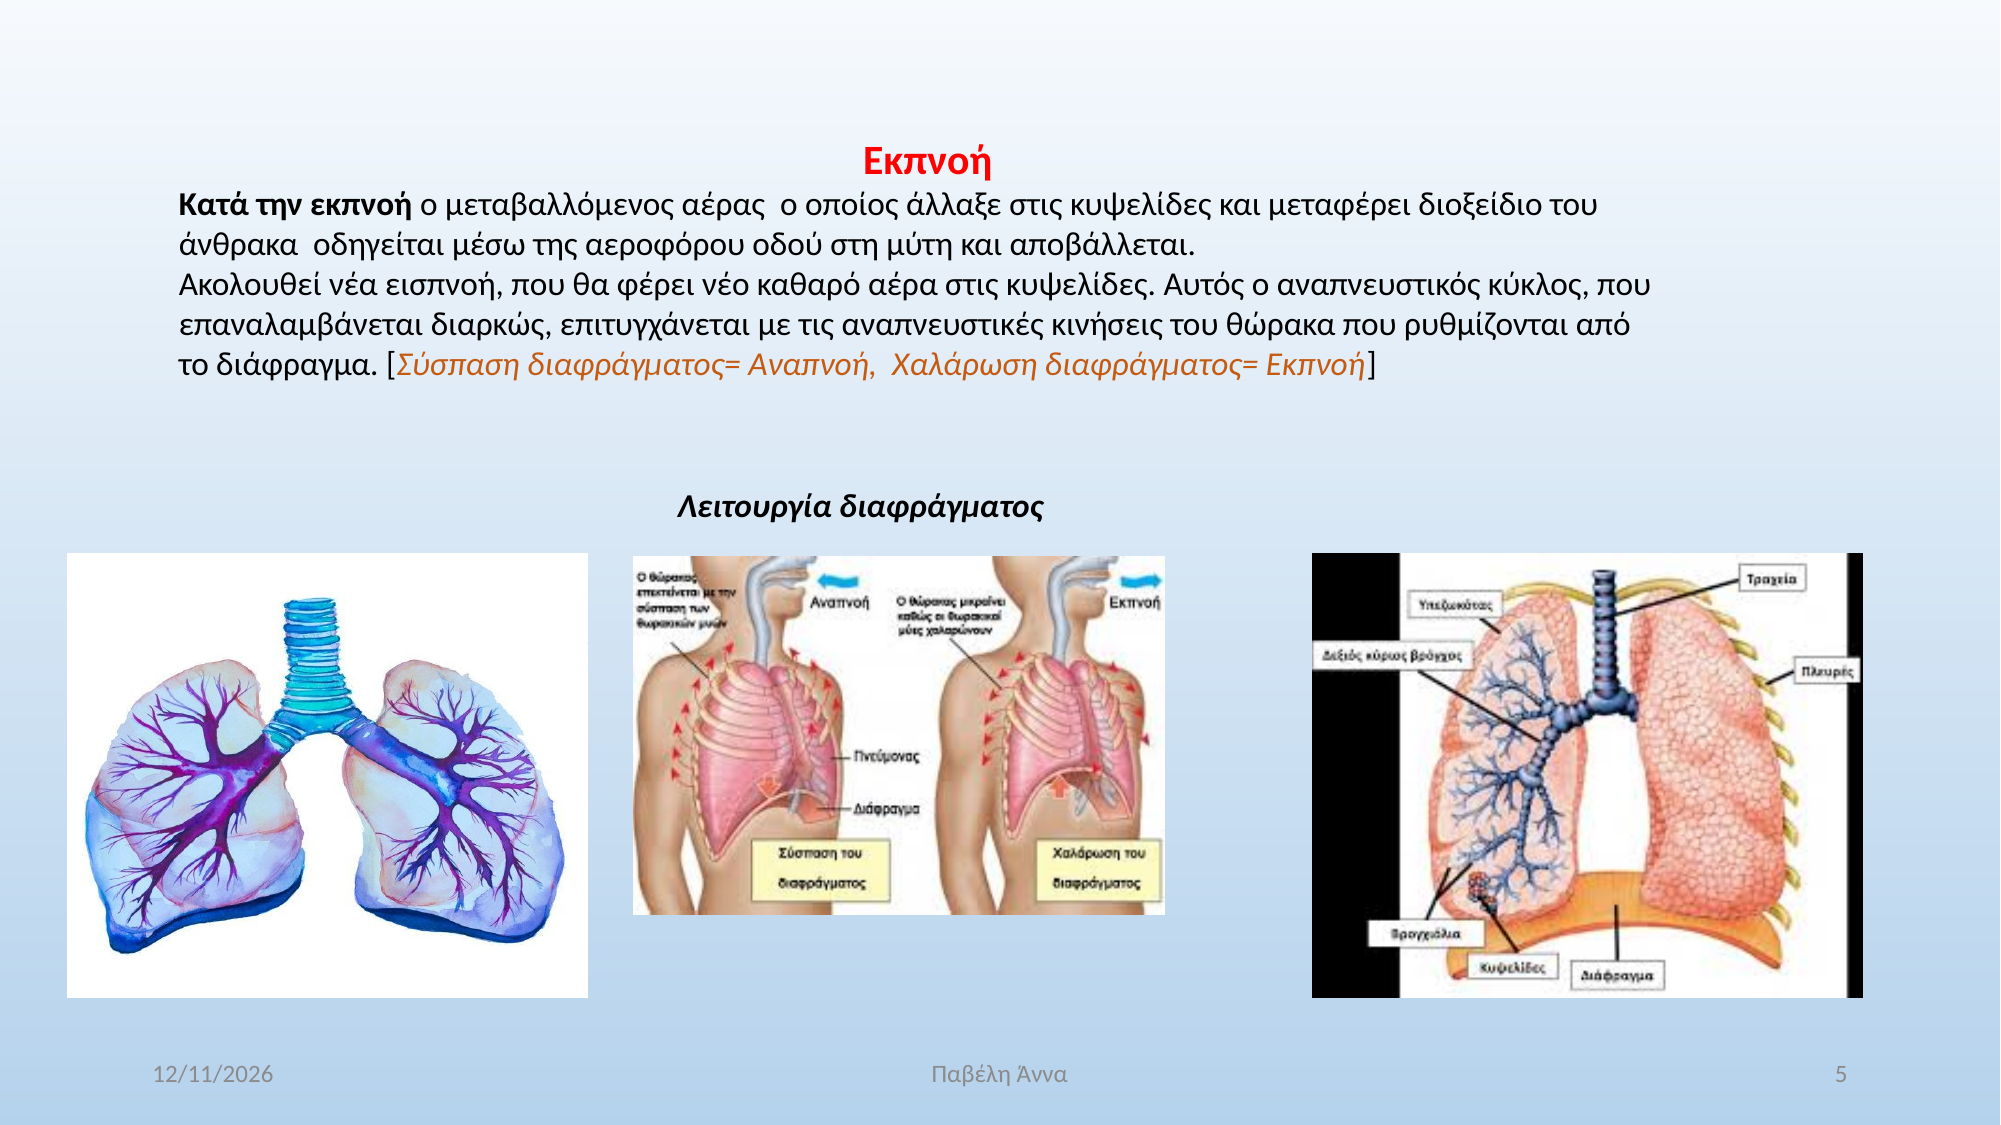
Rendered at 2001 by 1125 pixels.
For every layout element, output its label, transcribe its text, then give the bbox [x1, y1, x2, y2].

text_box Λειτουργία διαφράγματος [662, 476, 1193, 532]
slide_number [137, 1042, 588, 1103]
footer Παβέλη Άννα [662, 1042, 1338, 1103]
slide_number 5 [1412, 1042, 1863, 1103]
picture [633, 556, 1165, 915]
picture [1312, 553, 1863, 998]
picture [67, 553, 588, 998]
text_box Εκπνοή Κατά την εκπνοή ο μεταβαλλόμενος αέρας ο οποίος άλλαξε στις κυψελίδες και μεταφέρει διοξείδιο του άνθρακα οδηγείται μέσω της αεροφόρου οδού στη μύτη και αποβάλλεται. Ακολουθεί νέα εισπνοή, που θα φέρει νέο καθαρό αέρα στις κυψελίδες. Αυτός ο αναπνευστικός κύκλος, που επαναλαμβάνεται διαρκώς, επιτυγχάνεται με τις αναπνευστικές κινήσεις του θώρακα που ρυθμίζονται από το διάφραγμα. [Σύσπαση διαφράγματος= Αναπνοή, Χαλάρωση διαφράγματος= Εκπνοή] [163, 125, 1692, 425]
